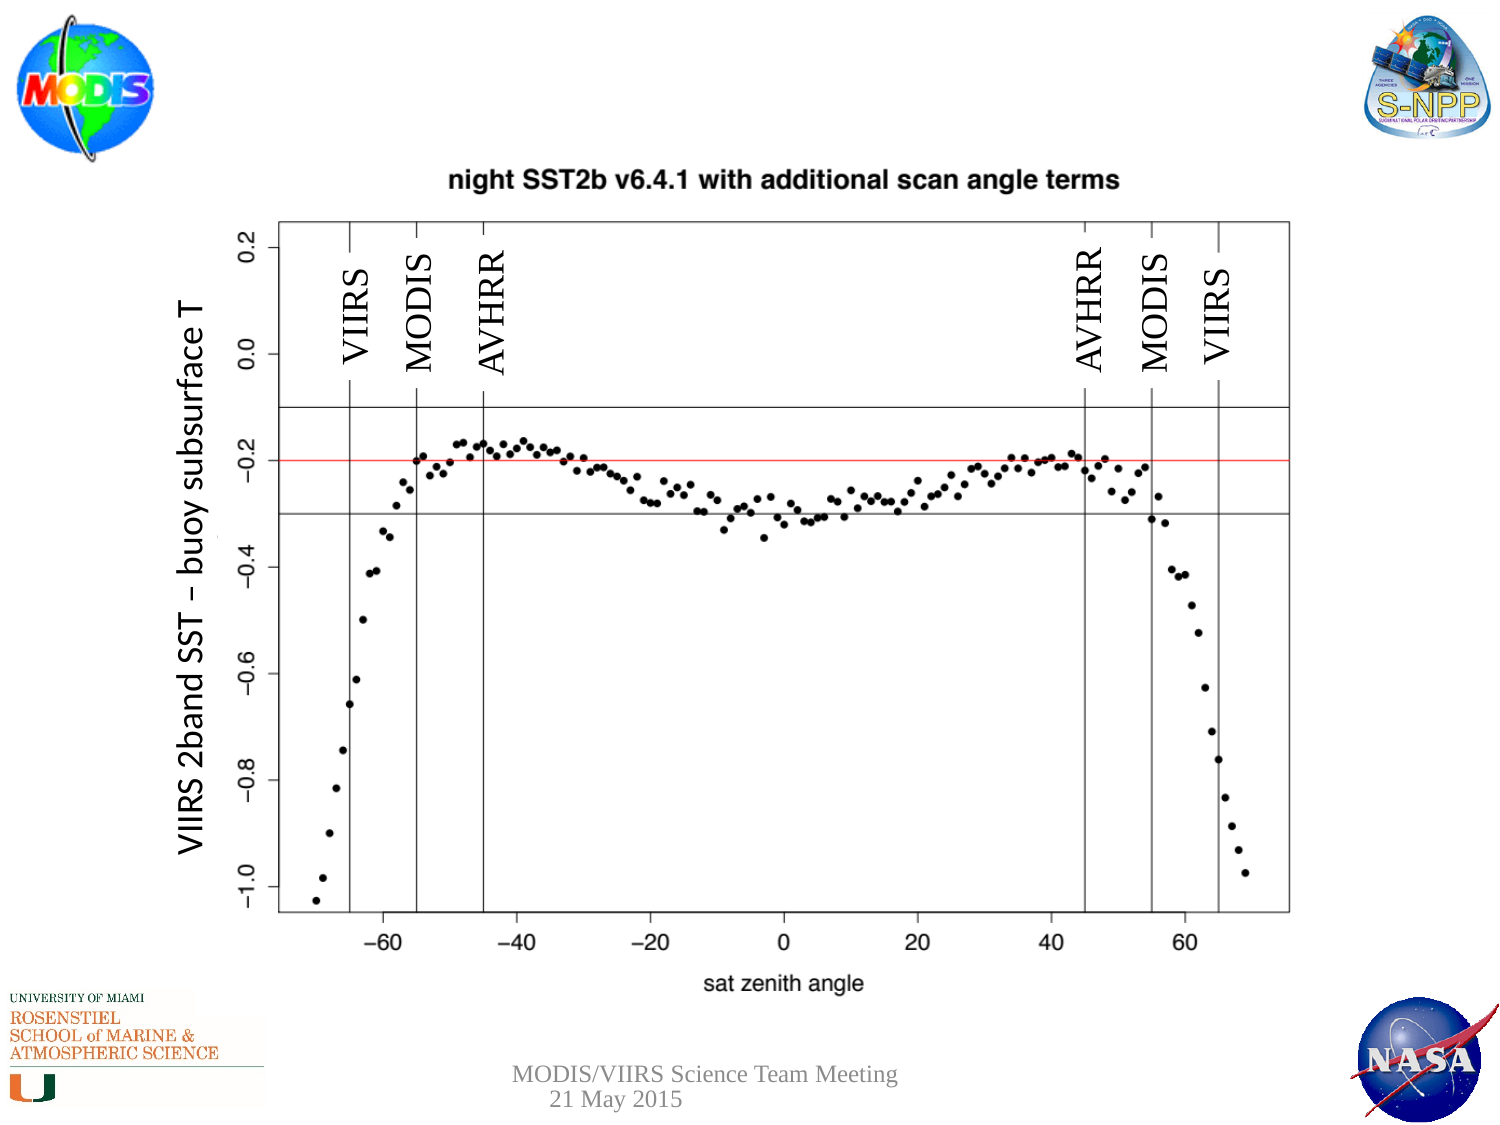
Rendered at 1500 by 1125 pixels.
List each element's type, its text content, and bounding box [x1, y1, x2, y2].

picture [11, 13, 159, 169]
footer MODIS/VIIRS Science Team Meeting 21 May 2015 [496, 1042, 1004, 1103]
picture [6, 989, 266, 1107]
text_box VIIRS 2band SST – buoy subsurface T [157, 285, 194, 870]
picture [1362, 13, 1493, 141]
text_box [194, 137, 1331, 1016]
picture [1340, 989, 1500, 1125]
